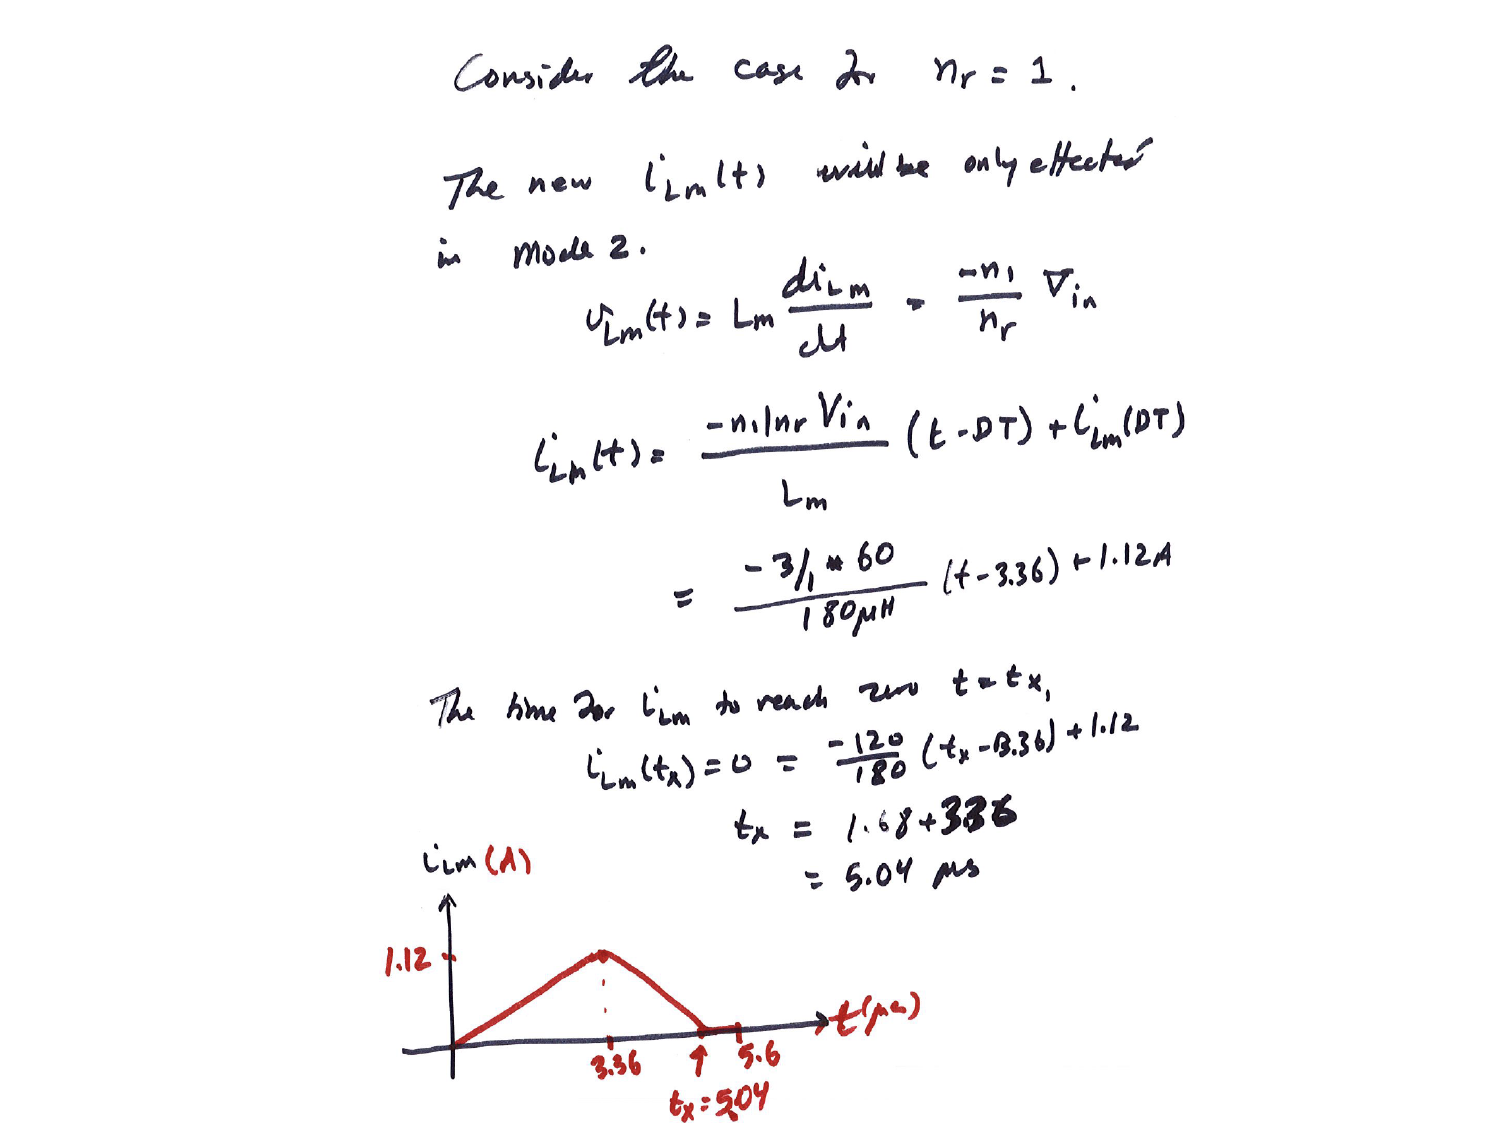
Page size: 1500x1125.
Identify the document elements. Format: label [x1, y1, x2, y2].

picture [349, 3, 1206, 1125]
